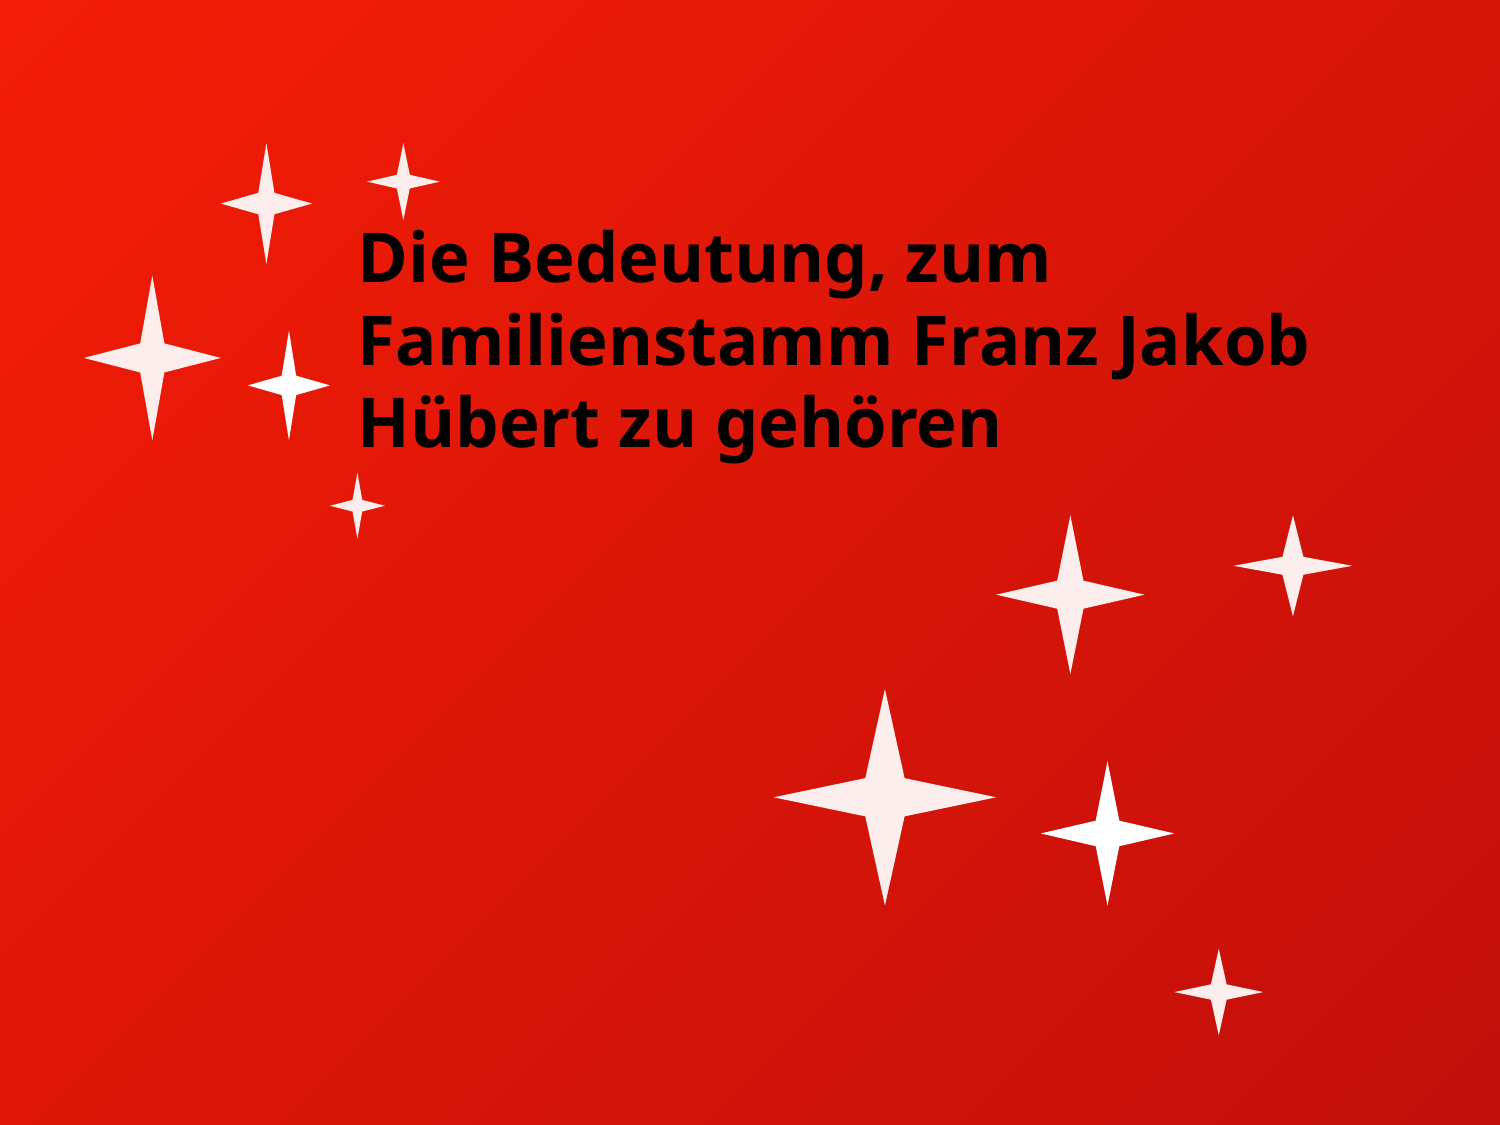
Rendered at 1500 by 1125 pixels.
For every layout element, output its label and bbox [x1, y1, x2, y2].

text_box [773, 515, 1353, 1036]
text_box [83, 142, 1412, 539]
